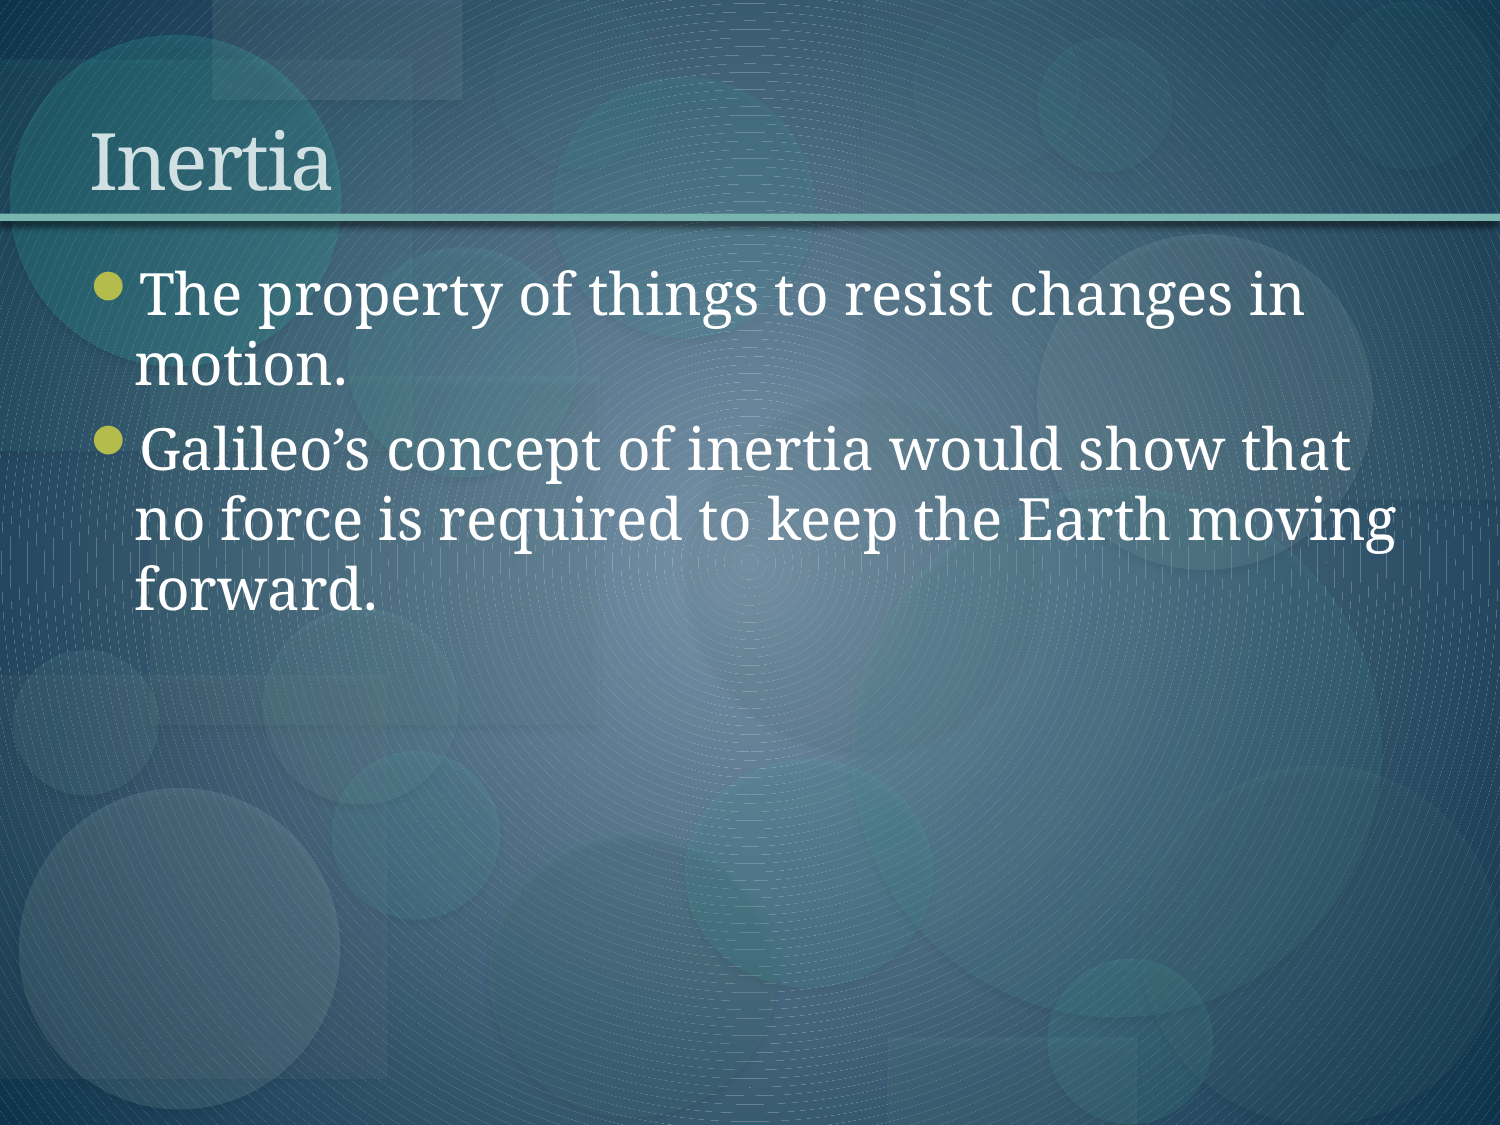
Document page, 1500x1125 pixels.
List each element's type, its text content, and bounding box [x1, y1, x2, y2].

title Inertia [75, 26, 1425, 214]
list The property of things to resist changes in motion. Galileo’s concept of inertia would show that no force is required to keep the Earth moving forward. [75, 249, 1425, 1000]
